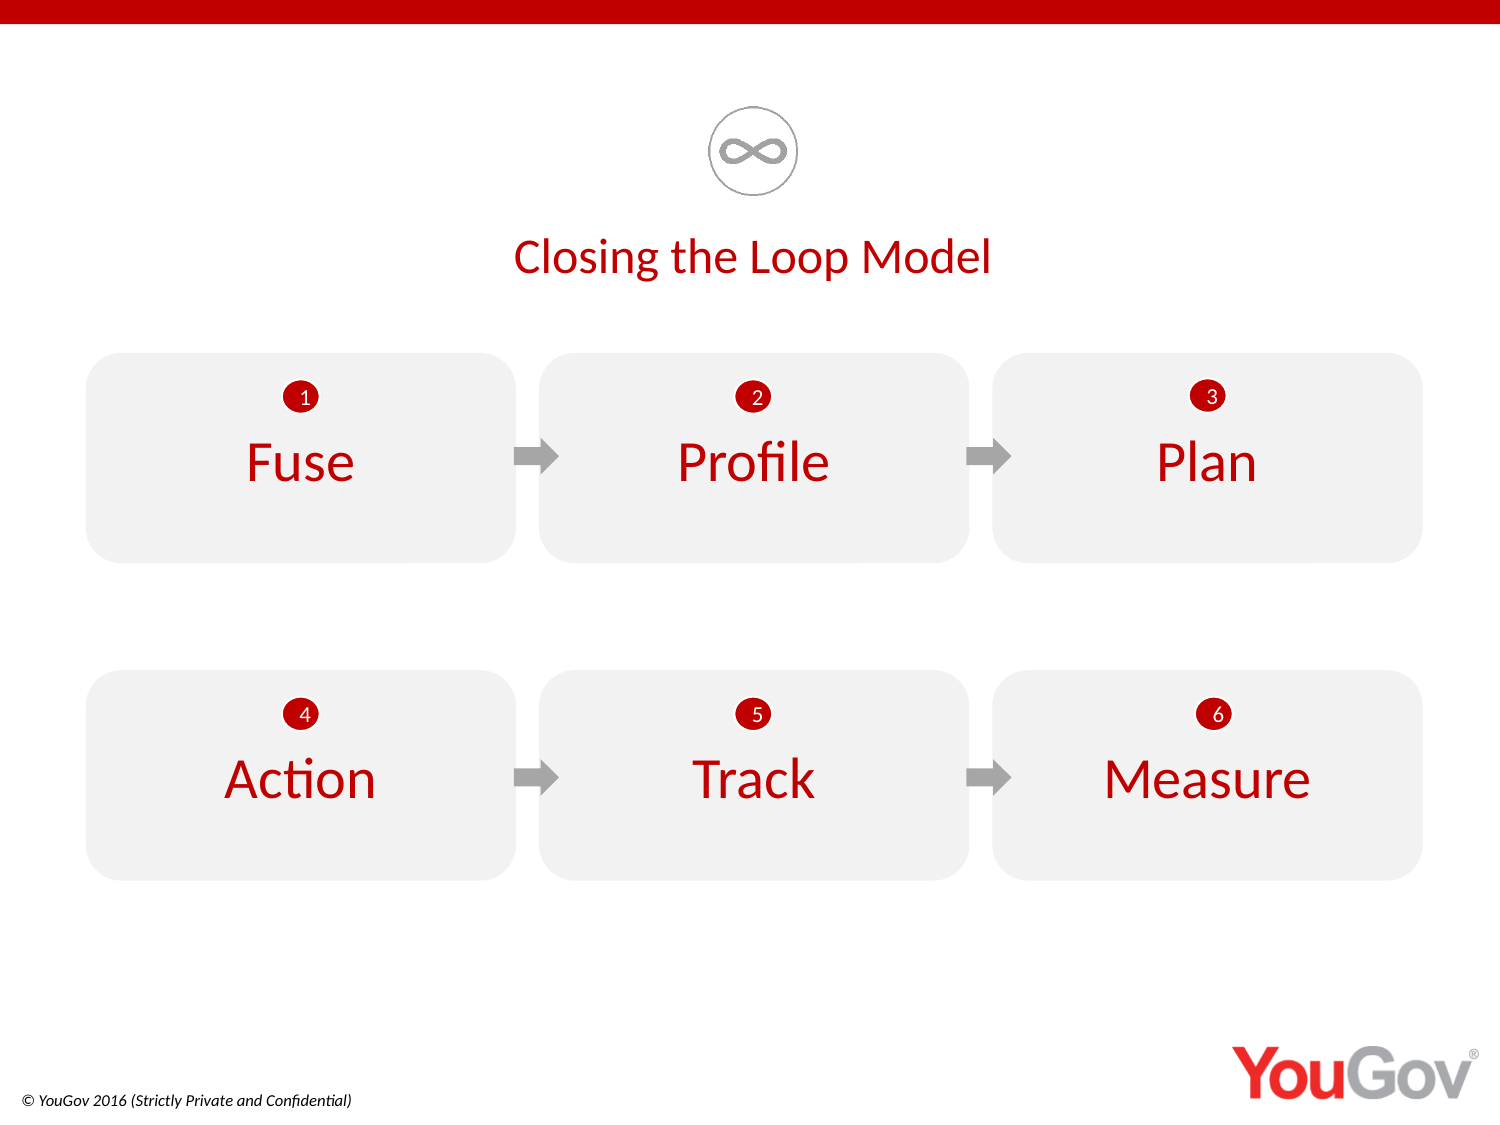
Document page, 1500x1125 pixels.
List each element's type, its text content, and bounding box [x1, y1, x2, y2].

text_box Fuse [85, 352, 517, 564]
text_box 1 [280, 378, 321, 415]
text_box 5 [733, 695, 774, 733]
text_box [966, 759, 1012, 796]
text_box Track [538, 670, 970, 881]
text_box [966, 437, 1012, 475]
text_box [0, 0, 1500, 25]
text_box Measure [992, 670, 1423, 881]
text_box Plan [992, 352, 1423, 564]
text_box [513, 759, 559, 796]
text_box 2 [733, 378, 774, 415]
text_box Profile [538, 352, 970, 564]
picture [708, 106, 798, 196]
text_box 6 [1193, 695, 1234, 733]
text_box 3 [1187, 377, 1228, 414]
text_box 4 [280, 695, 321, 733]
picture [1232, 1046, 1479, 1102]
text_box [513, 437, 559, 475]
text_box Closing the Loop Model [3, 215, 1500, 291]
text_box Action [85, 670, 517, 881]
text_box © YouGov 2016 (Strictly Private and Confidential) [6, 1082, 625, 1118]
